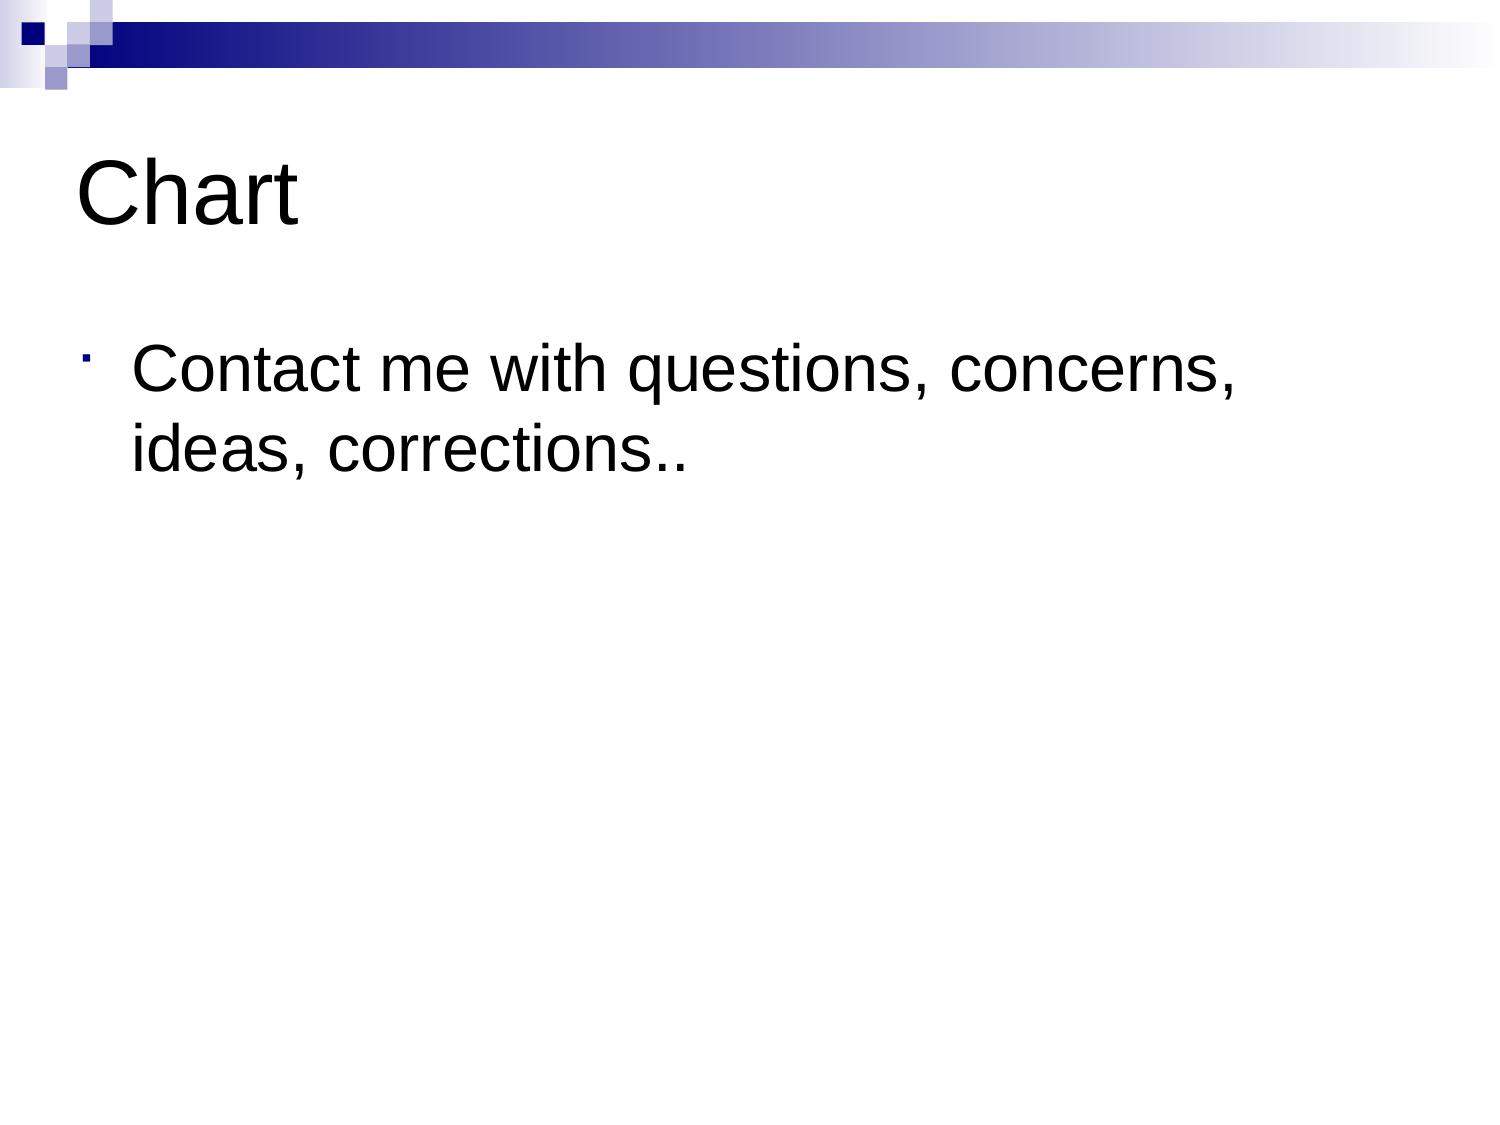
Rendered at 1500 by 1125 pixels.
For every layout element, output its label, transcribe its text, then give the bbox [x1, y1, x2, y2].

title Chart [74, 74, 1426, 301]
list Contact me with questions, concerns, ideas, corrections.. [74, 324, 1426, 963]
